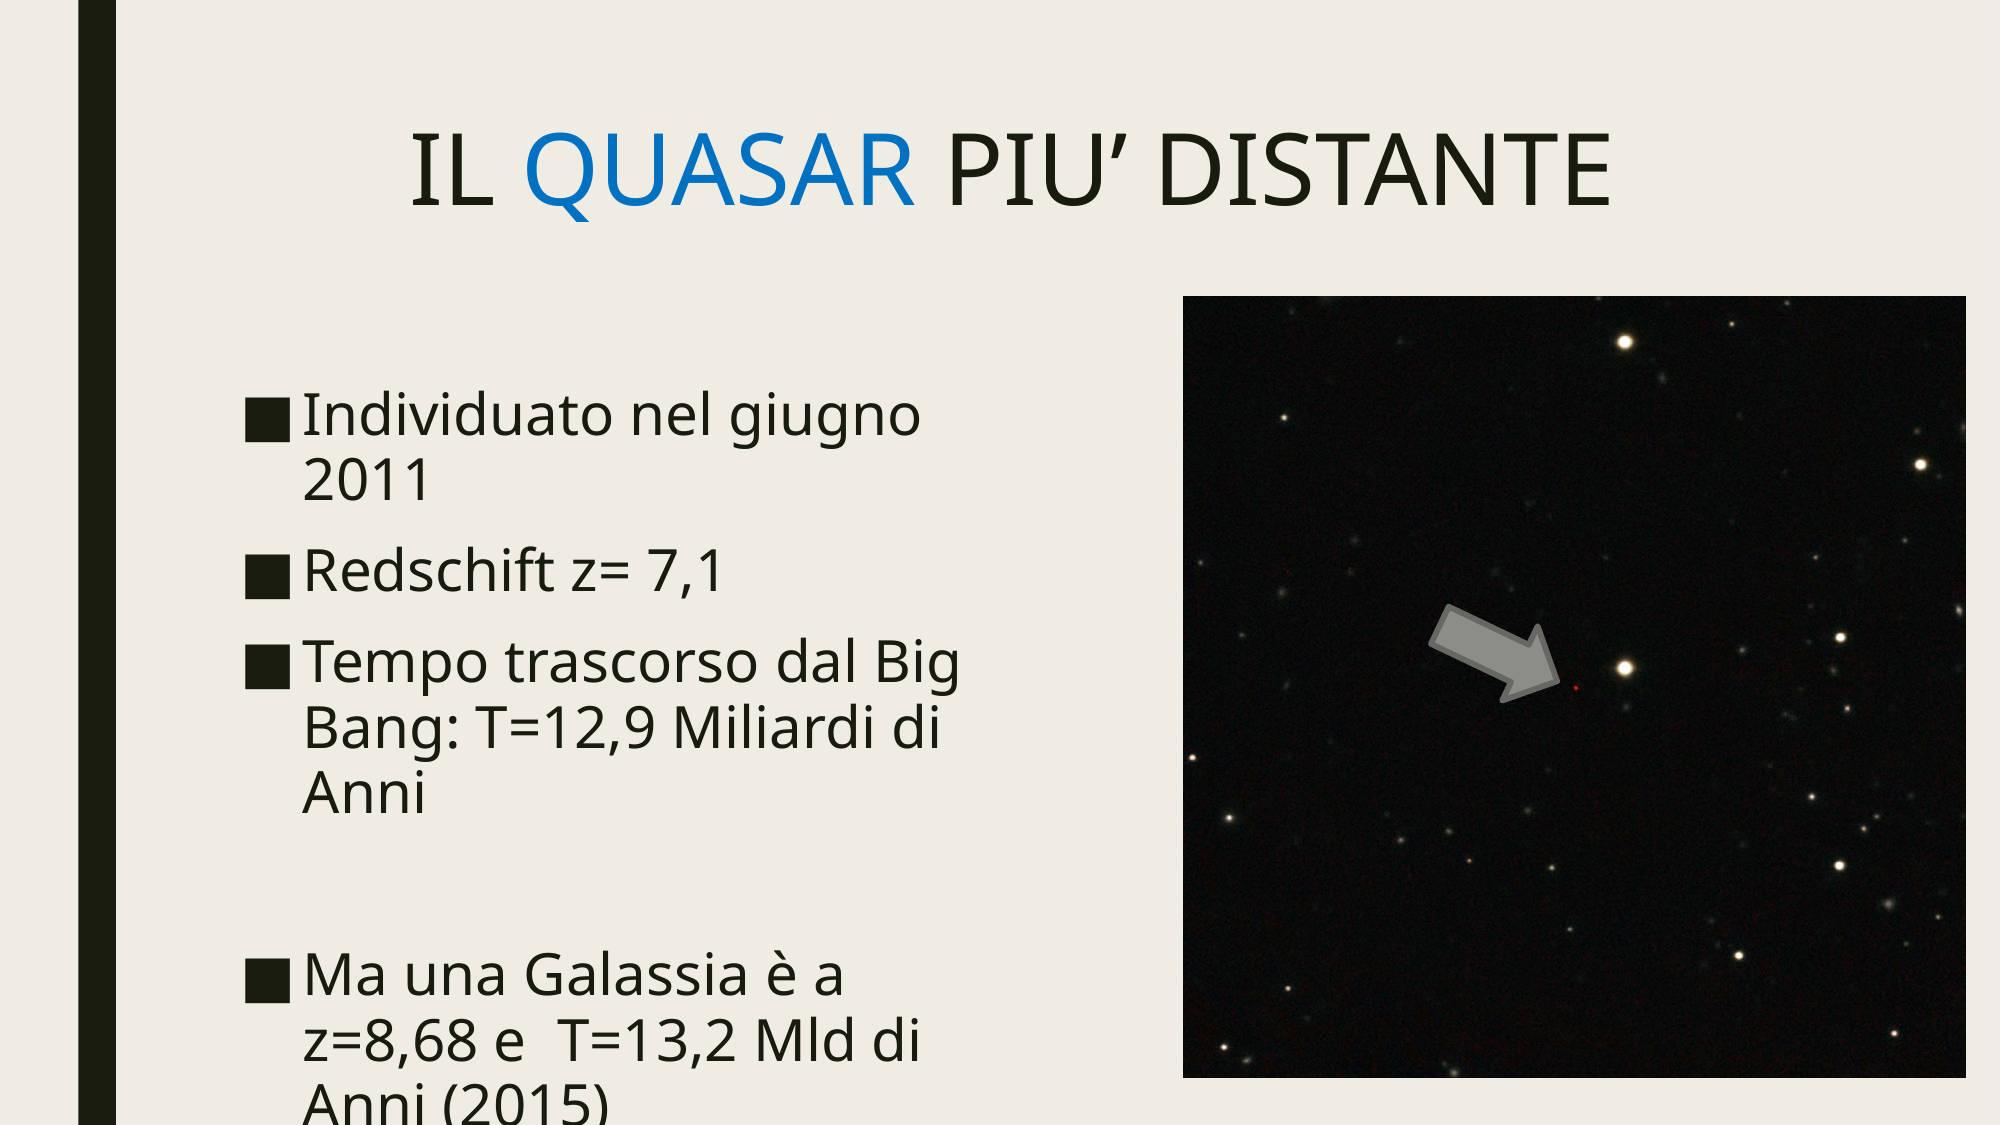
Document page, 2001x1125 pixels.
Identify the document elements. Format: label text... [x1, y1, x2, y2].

list Individuato nel giugno 2011 Redschift z= 7,1 Tempo trascorso dal Big Bang: T=12,9 Miliardi di Anni Ma una Galassia è a z=8,68 e T=13,2 Mld di Anni (2015) [225, 375, 1045, 1125]
title IL QUASAR PIU’ DISTANTE [225, 112, 1800, 357]
picture [1183, 296, 1966, 1079]
